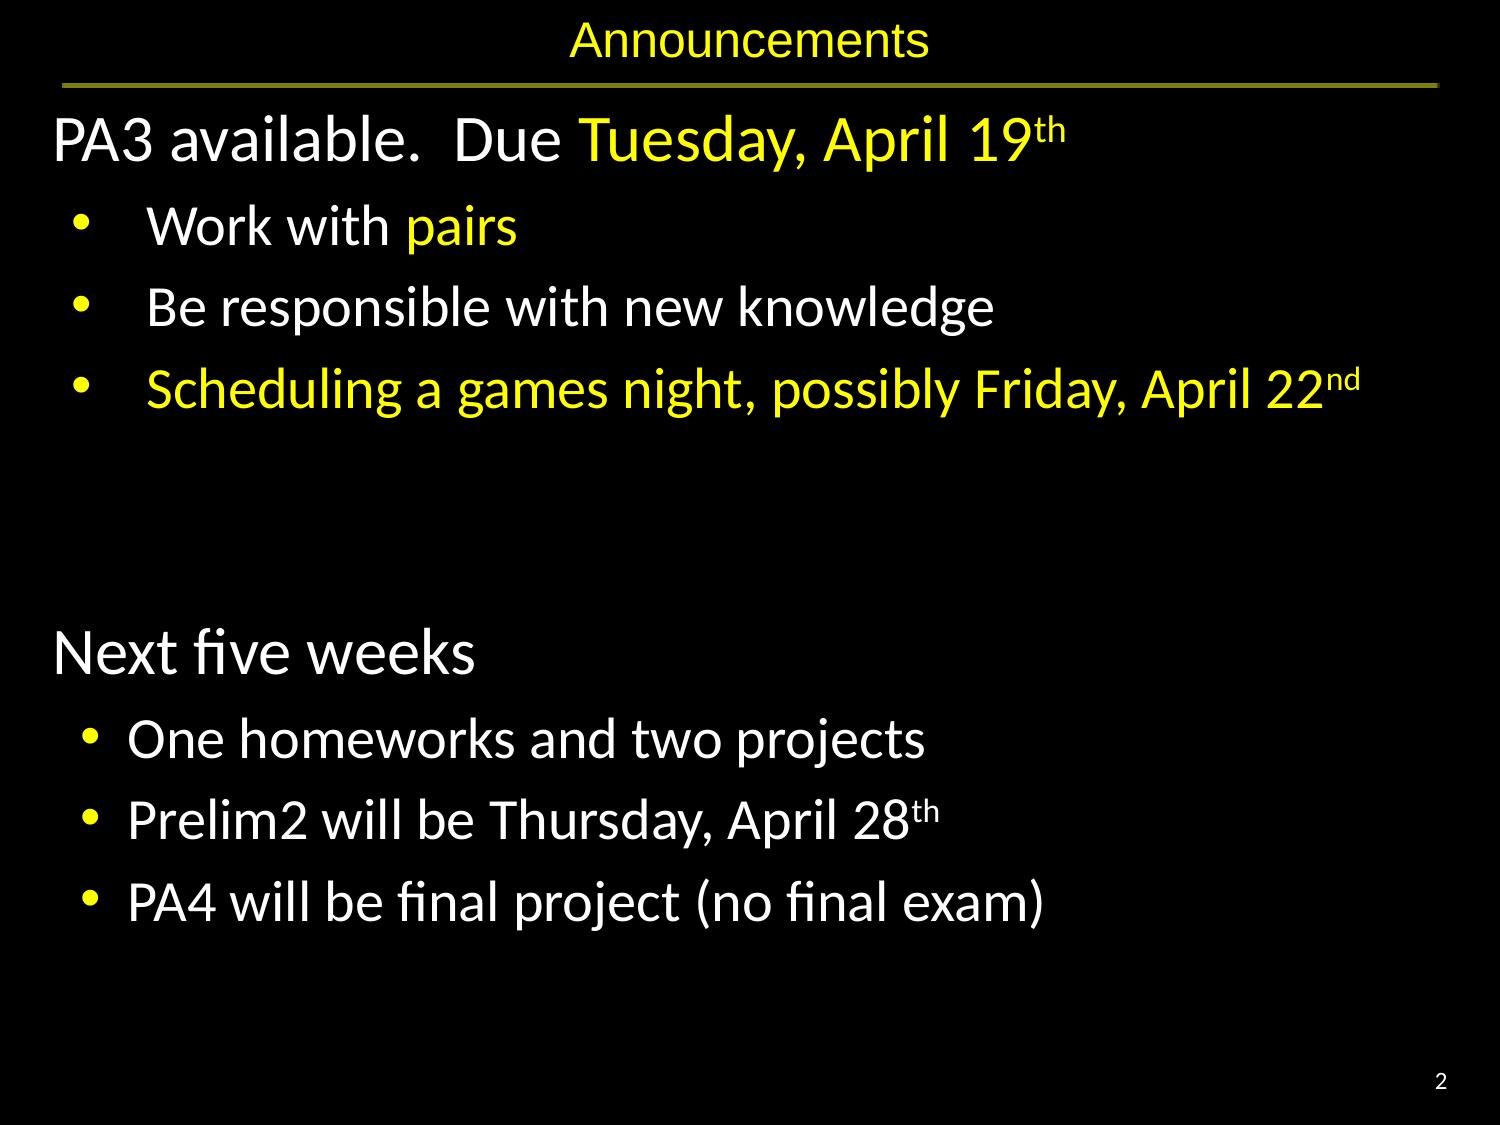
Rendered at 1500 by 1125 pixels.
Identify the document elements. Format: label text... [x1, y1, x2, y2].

list PA3 available. Due Tuesday, April 19th Work with pairs Be responsible with new knowledge Scheduling a games night, possibly Friday, April 22nd Next five weeks One homeworks and two projects Prelim2 will be Thursday, April 28th PA4 will be final project (no final exam) [37, 87, 1500, 1125]
picture [62, 83, 1440, 87]
title Announcements [24, 0, 1475, 75]
